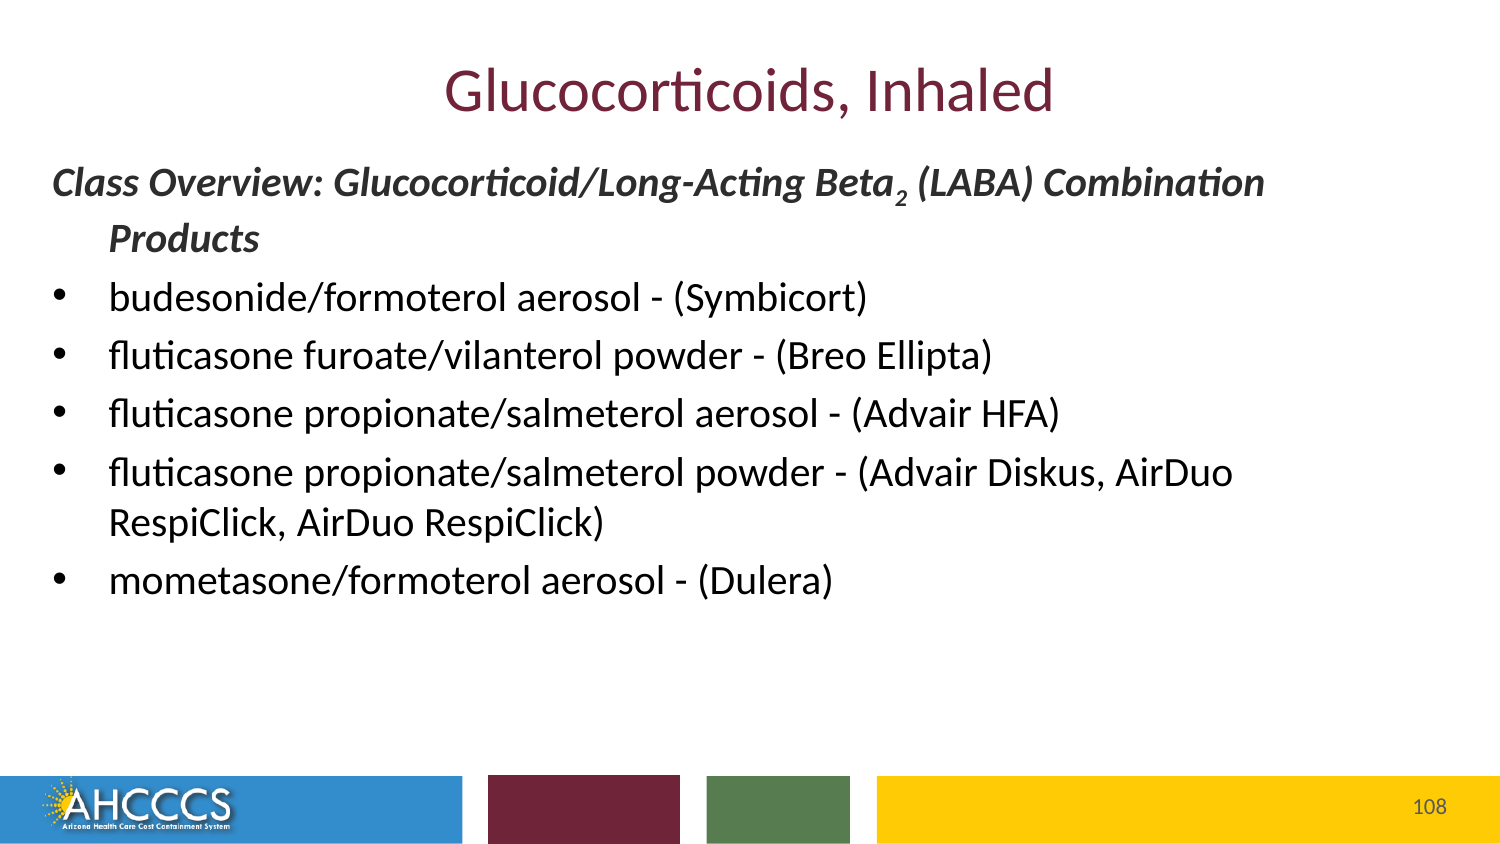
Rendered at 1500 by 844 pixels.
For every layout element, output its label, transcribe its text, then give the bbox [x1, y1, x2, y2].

title Glucocorticoids, Inhaled [75, 22, 1425, 163]
picture [42, 776, 230, 830]
list Class Overview: Glucocorticoid/Long-Acting Beta2 (LABA) Combination Products budesonide/formoterol aerosol - (Symbicort) fluticasone furoate/vilanterol powder - (Breo Ellipta) fluticasone propionate/salmeterol aerosol - (Advair HFA) fluticasone propionate/salmeterol powder - (Advair Diskus, AirDuo RespiClick, AirDuo RespiClick) mometasone/formoterol aerosol - (Dulera) [37, 146, 1388, 691]
